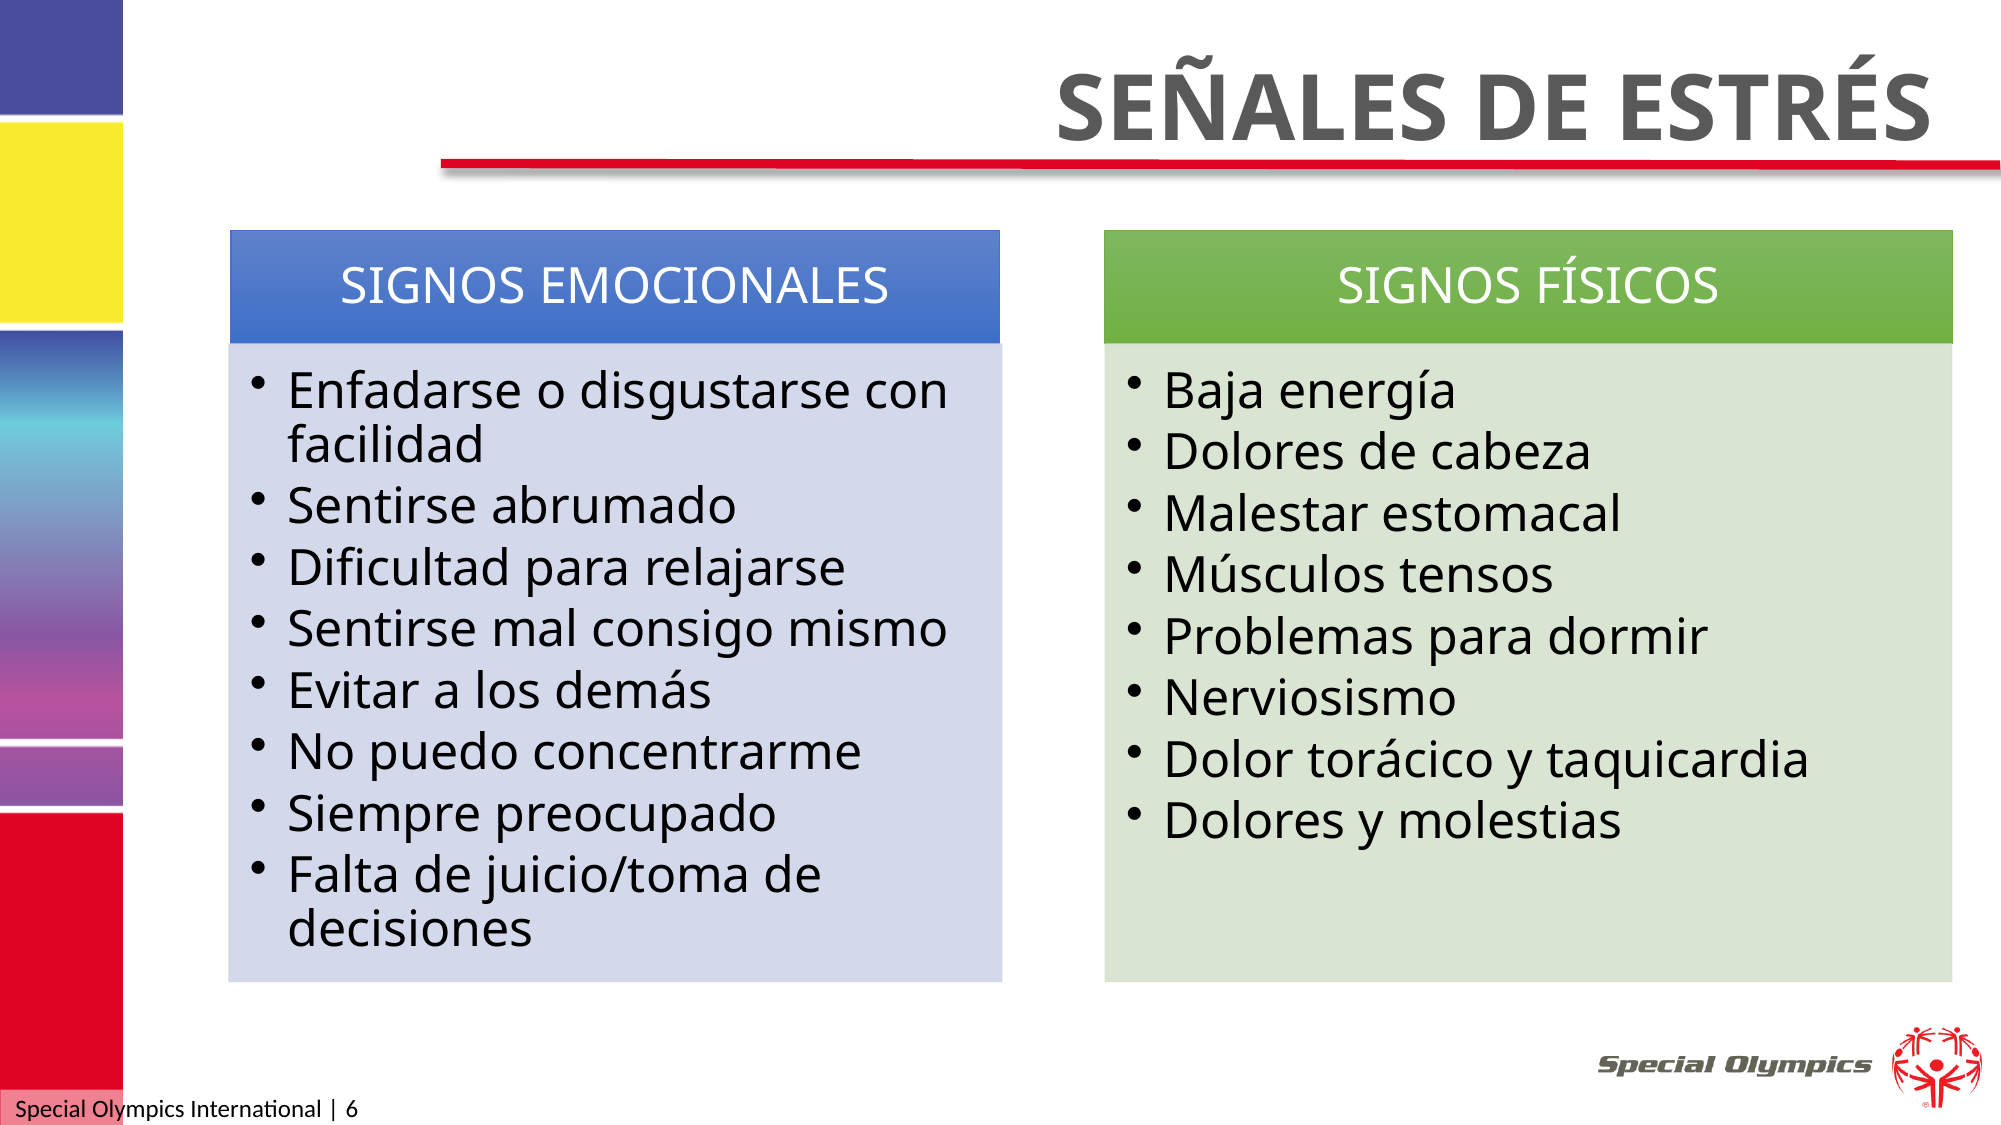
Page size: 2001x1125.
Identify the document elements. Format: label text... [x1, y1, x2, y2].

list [228, 224, 1954, 988]
picture [0, 0, 123, 1089]
title Señales de estrés [228, 1, 1949, 220]
